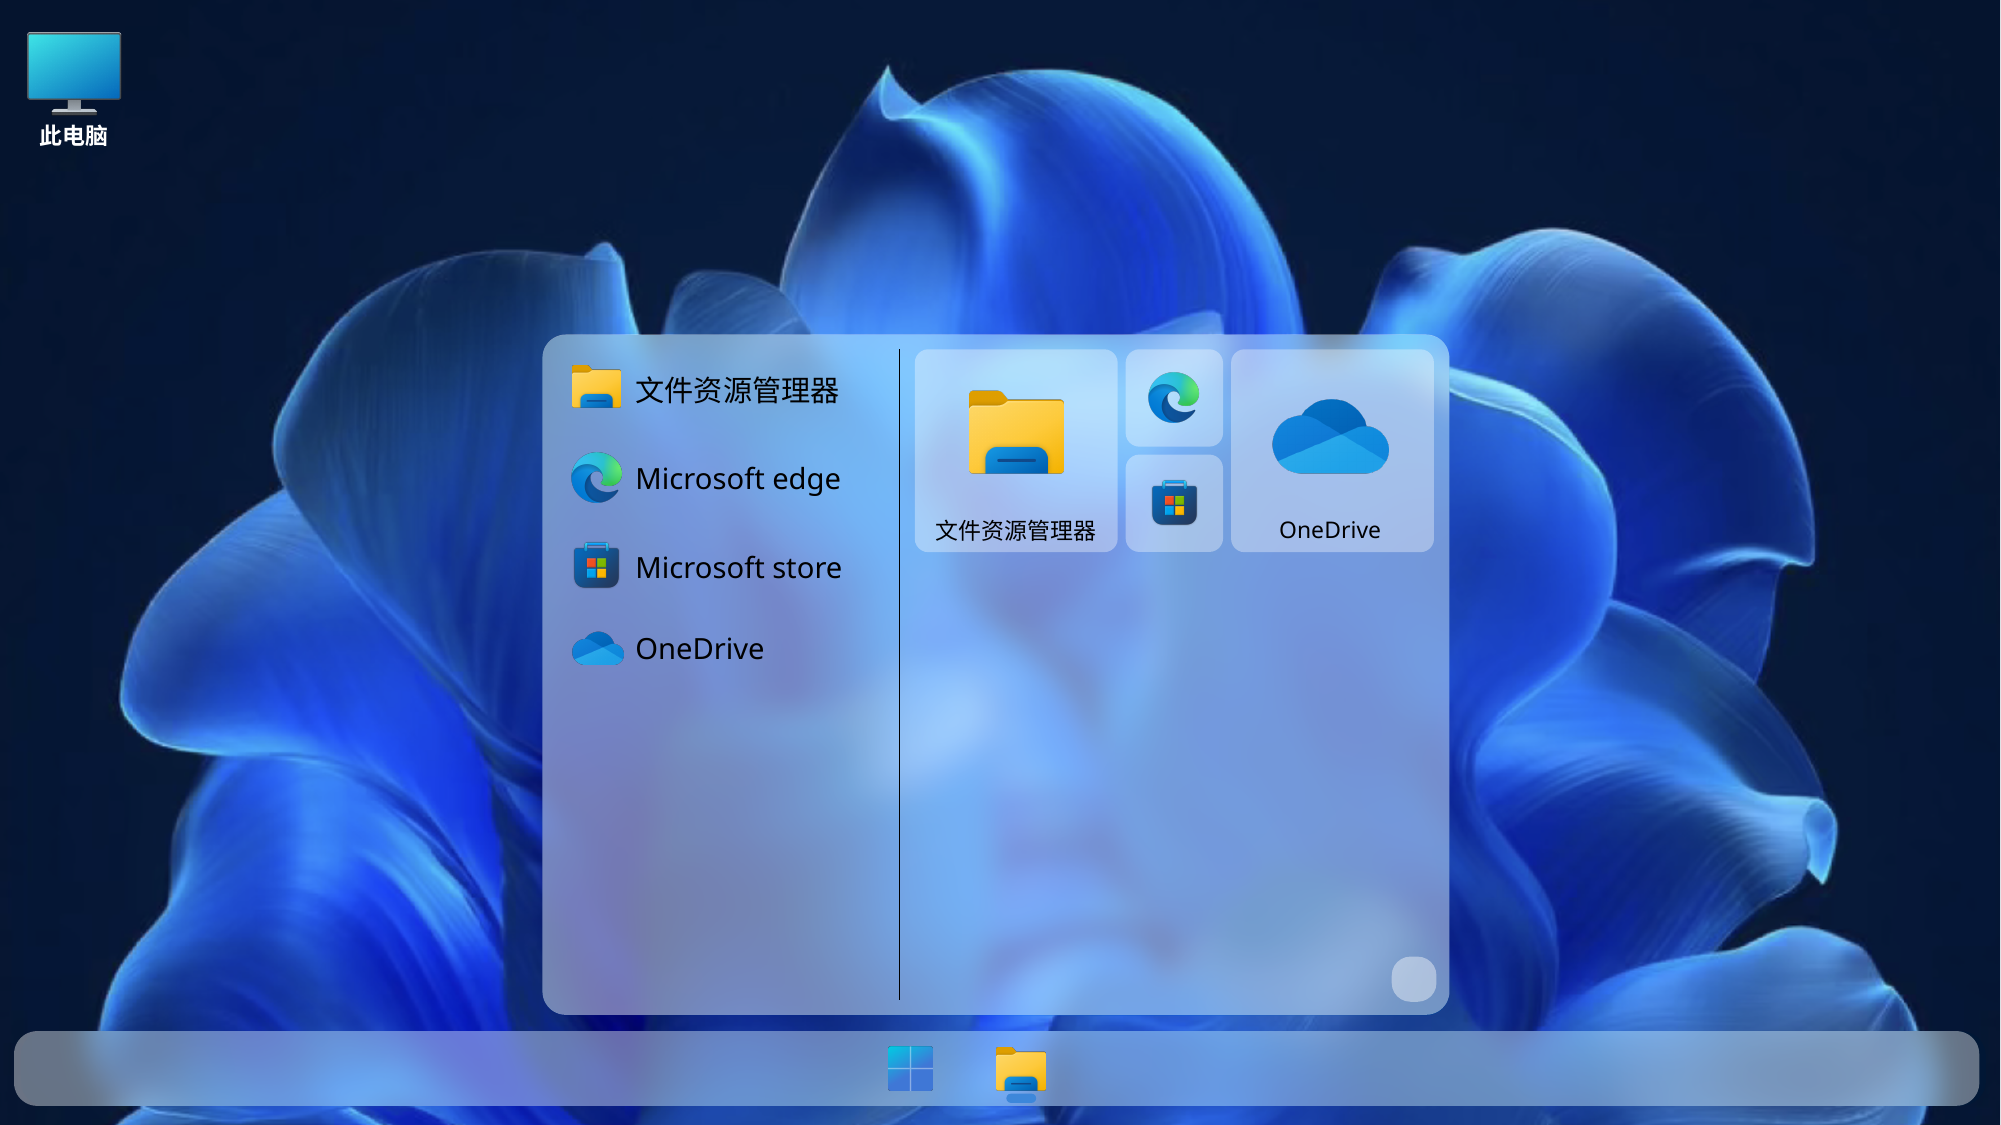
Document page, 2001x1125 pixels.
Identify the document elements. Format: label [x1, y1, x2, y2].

text_box [542, 334, 1450, 1016]
picture [0, 0, 2001, 1125]
